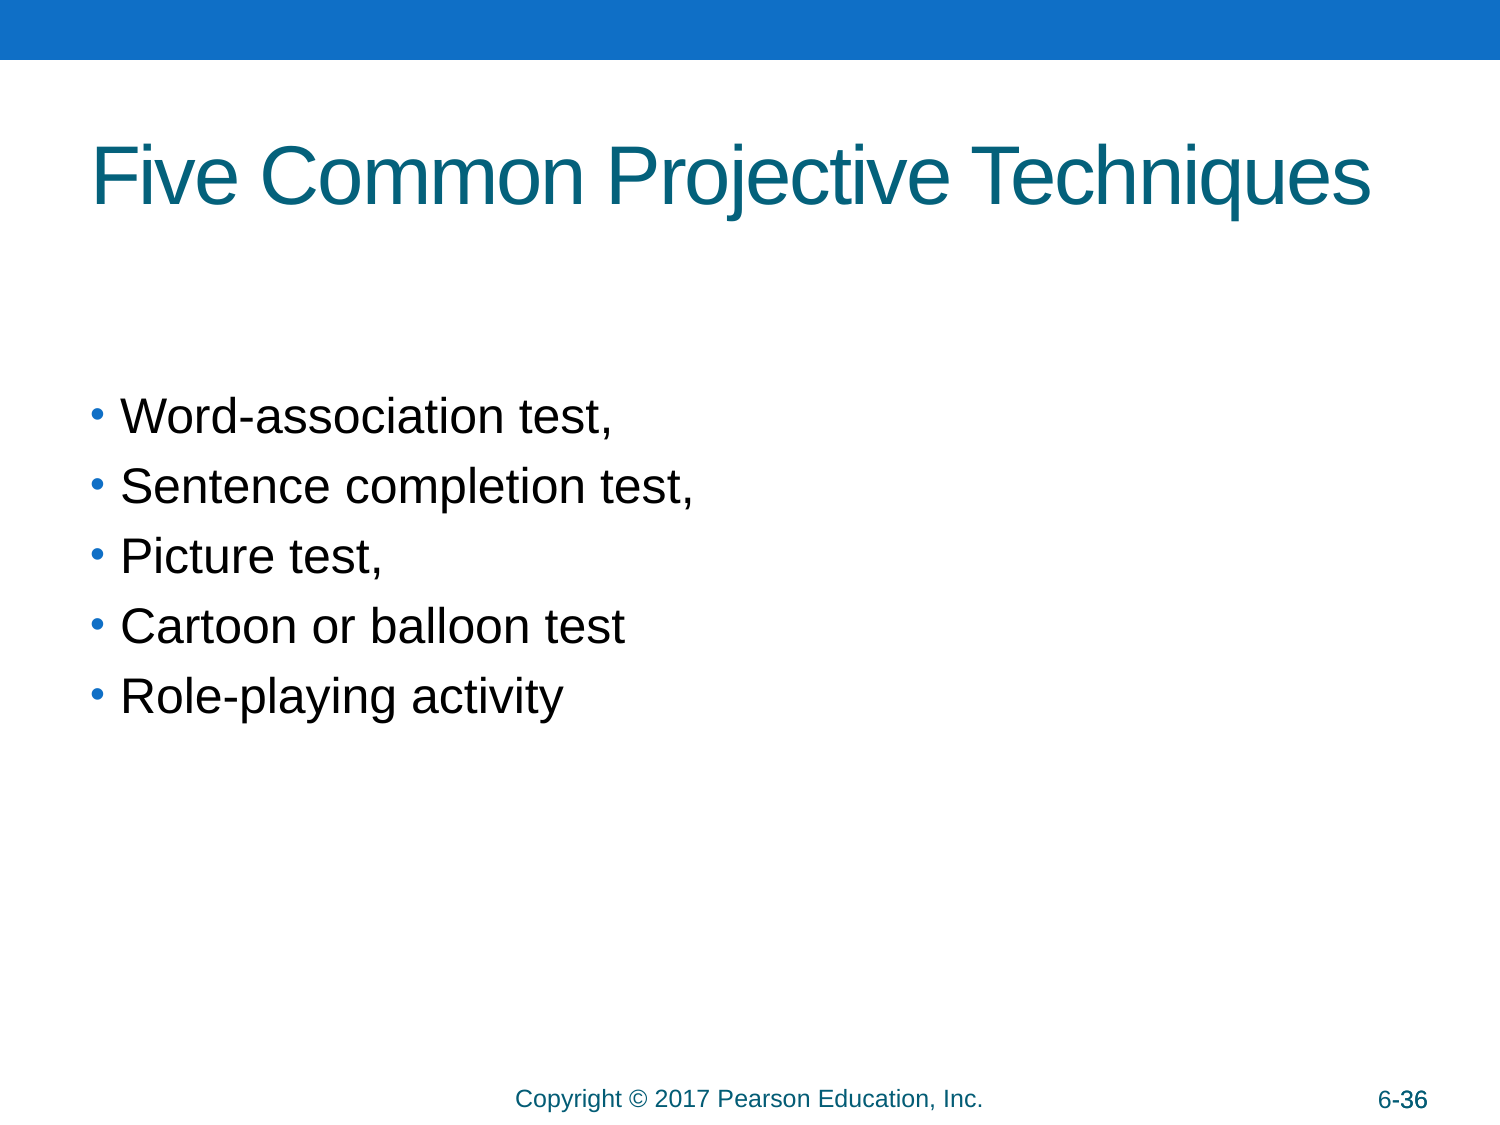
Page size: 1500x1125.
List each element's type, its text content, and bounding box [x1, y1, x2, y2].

title Five Common Projective Techniques [75, 90, 1425, 253]
list Word-association test, Sentence completion test, Picture test, Cartoon or balloon test Role-playing activity [75, 376, 1425, 1125]
